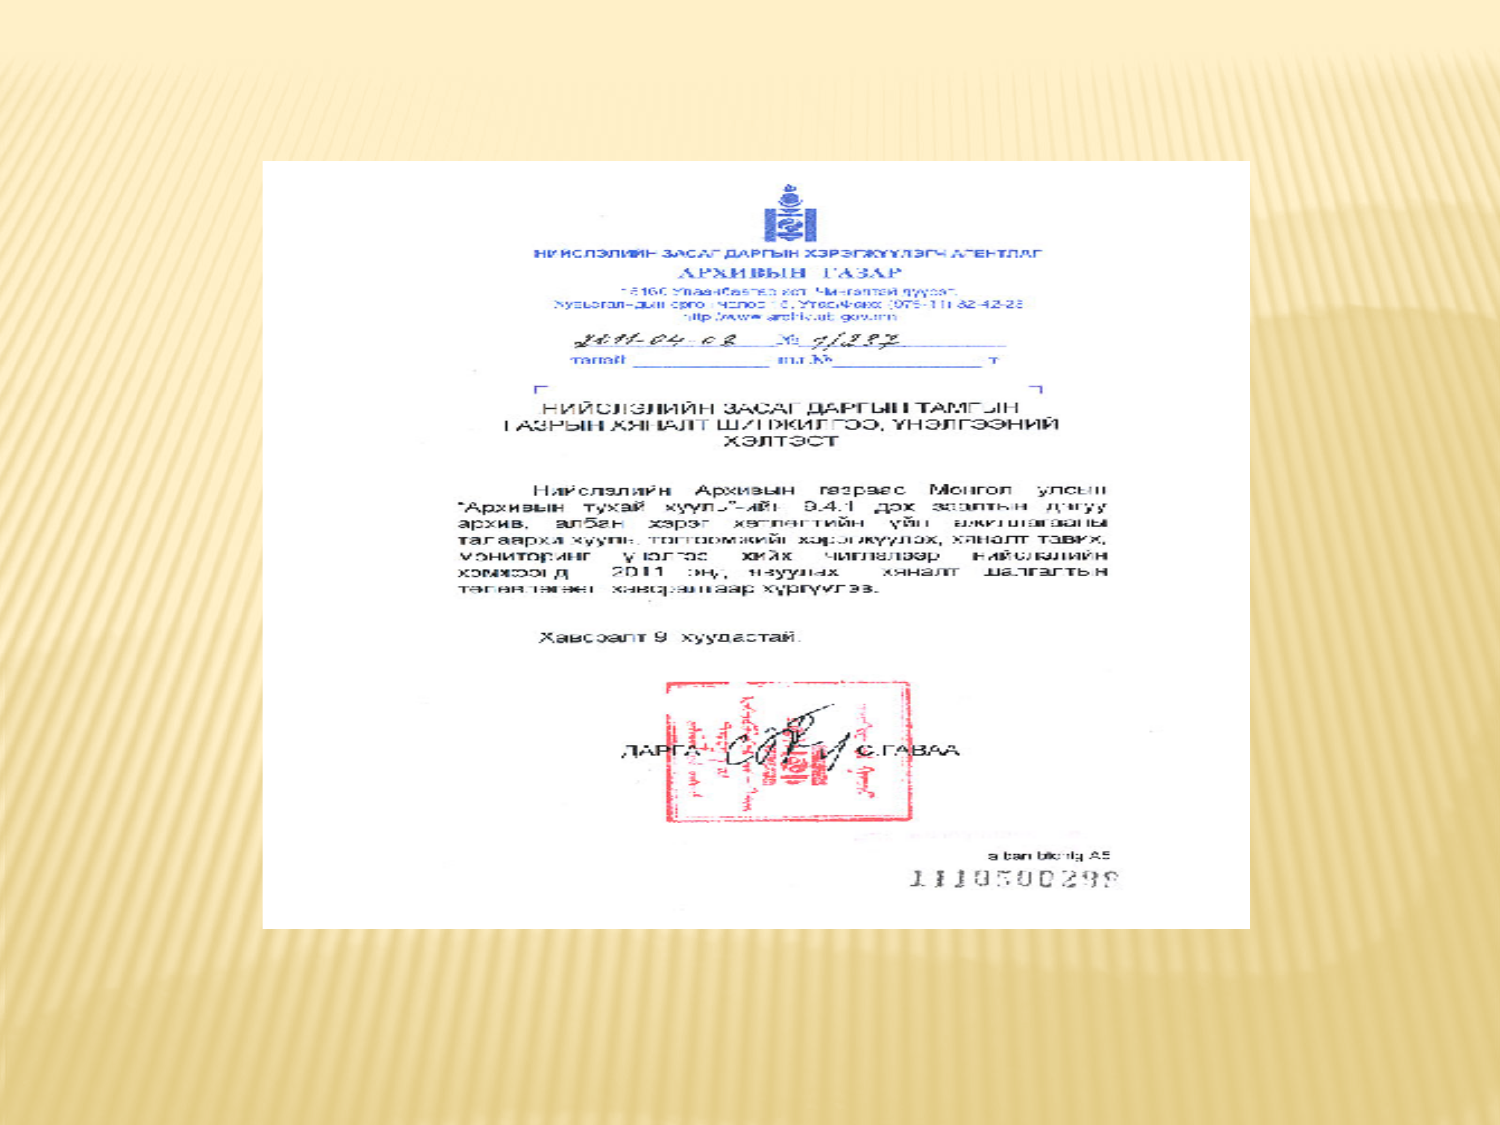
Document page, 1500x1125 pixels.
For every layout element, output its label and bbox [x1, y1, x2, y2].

text_box [262, 161, 1251, 929]
